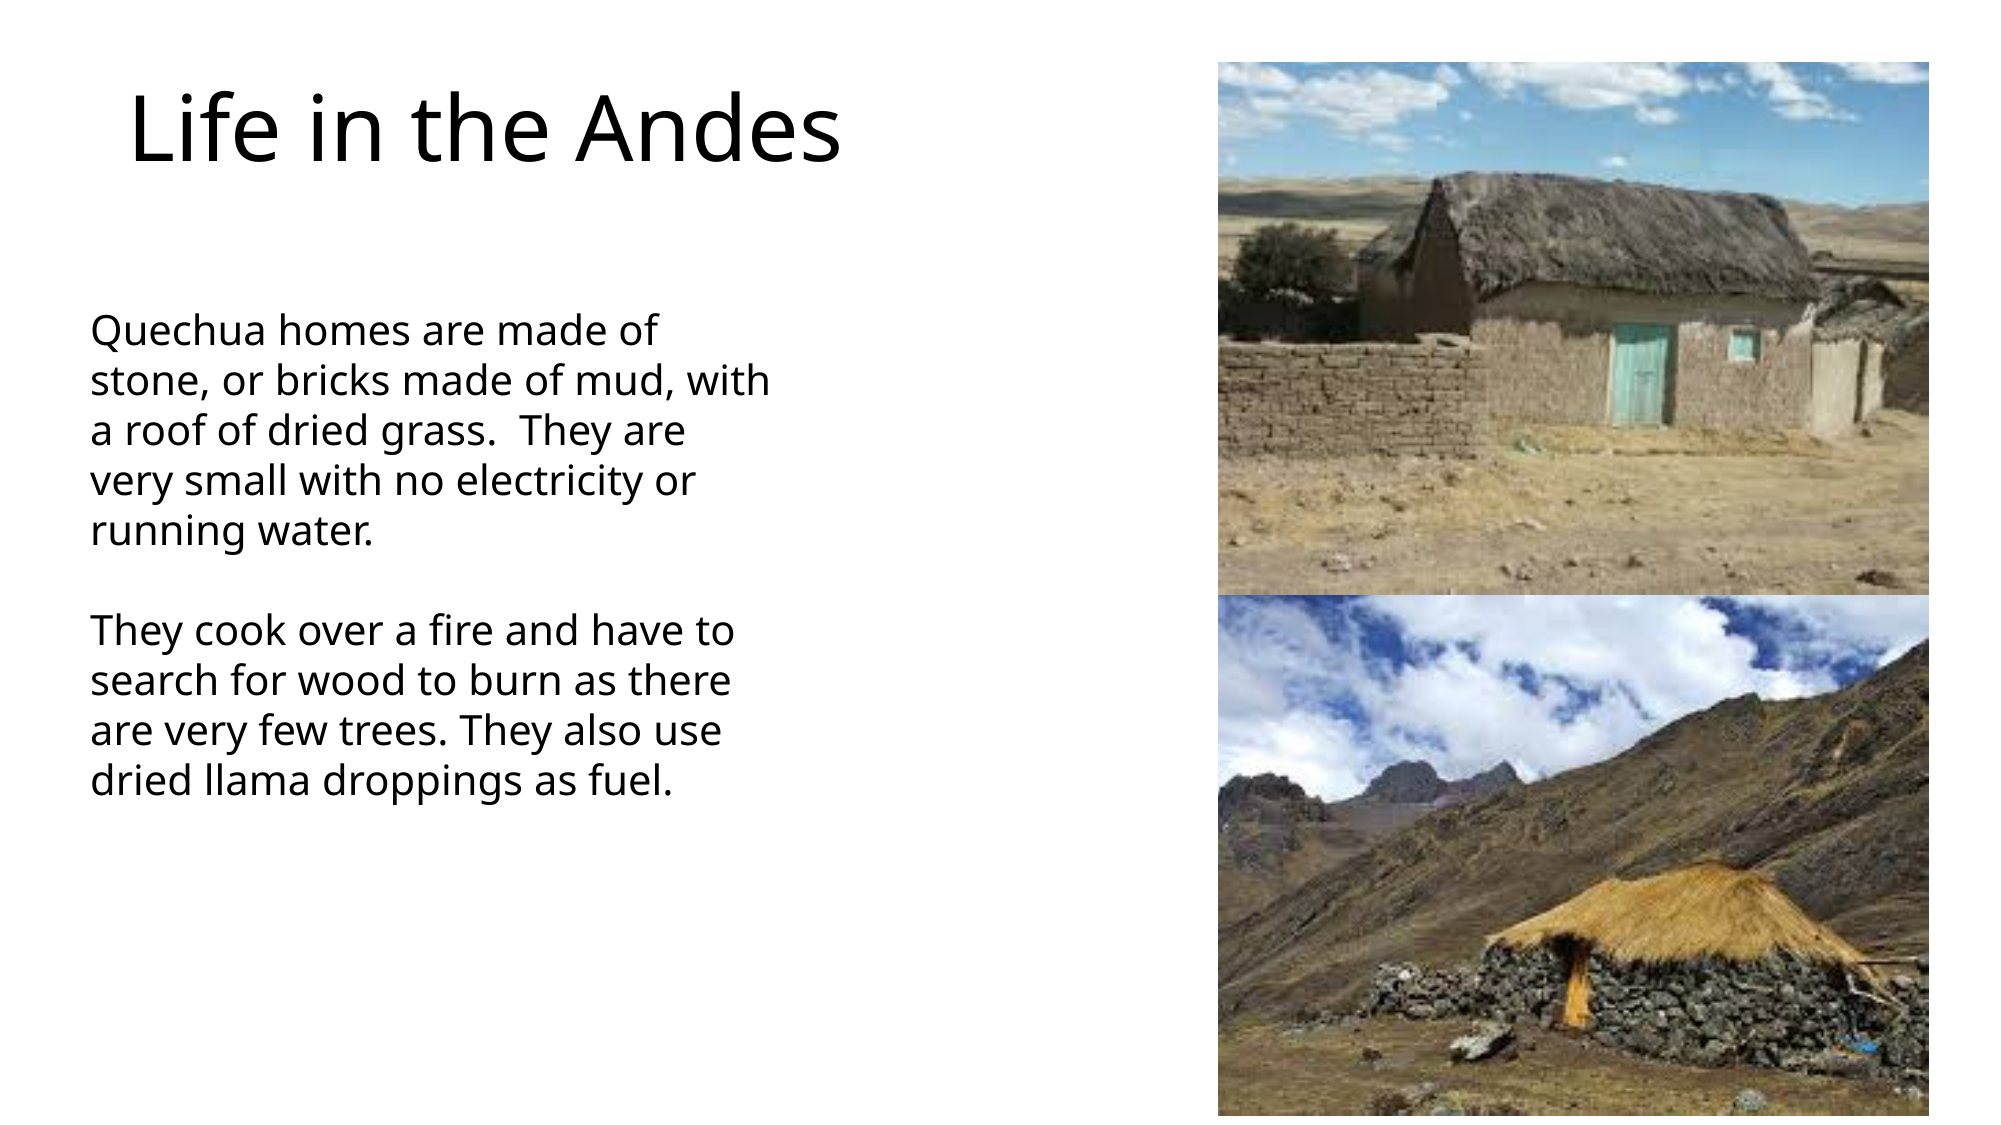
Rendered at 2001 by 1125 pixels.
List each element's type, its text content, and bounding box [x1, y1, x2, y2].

text_box Quechua homes are made of stone, or bricks made of mud, with a roof of dried grass. They are very small with no electricity or running water. They cook over a fire and have to search for wood to burn as there are very few trees. They also use dried llama droppings as fuel. [75, 296, 792, 812]
picture [1218, 62, 1929, 1116]
text_box Life in the Andes [113, 62, 1085, 187]
